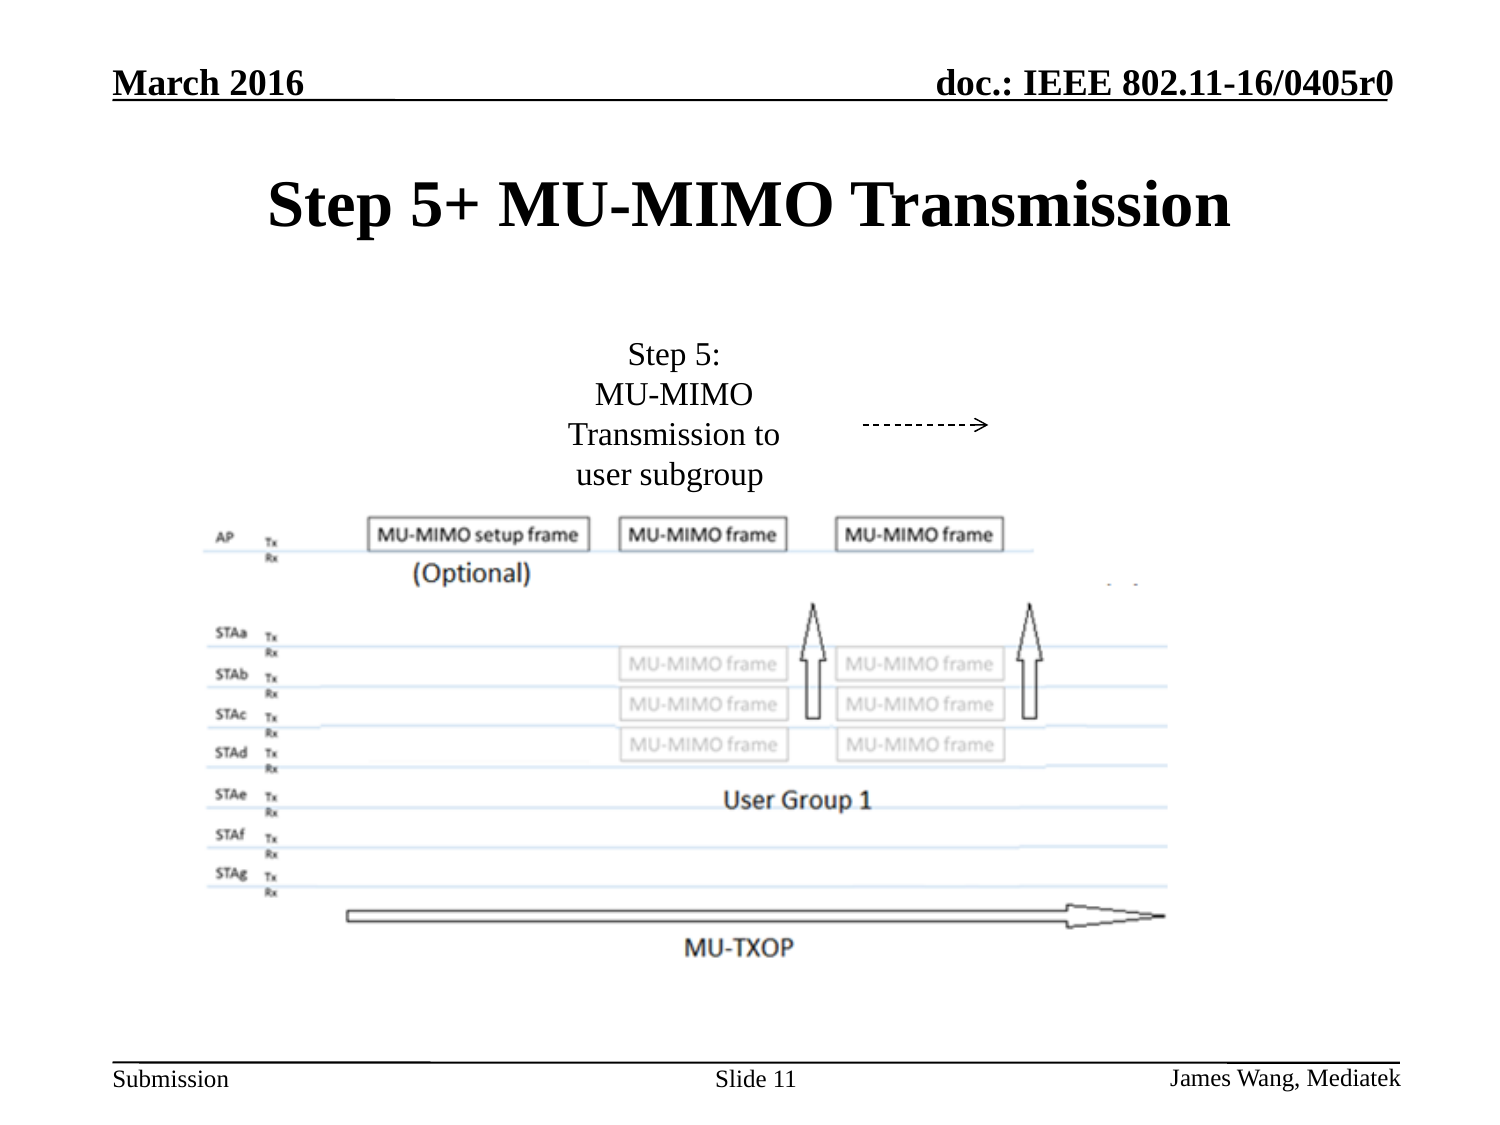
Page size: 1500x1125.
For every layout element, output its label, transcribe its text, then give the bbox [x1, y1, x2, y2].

slide_number 11 [712, 1061, 800, 1123]
picture [199, 512, 1175, 972]
text_box Step 5: MU-MIMO Transmission to user subgroup [524, 324, 824, 500]
title Step 5+ MU-MIMO Transmission [112, 112, 1388, 288]
